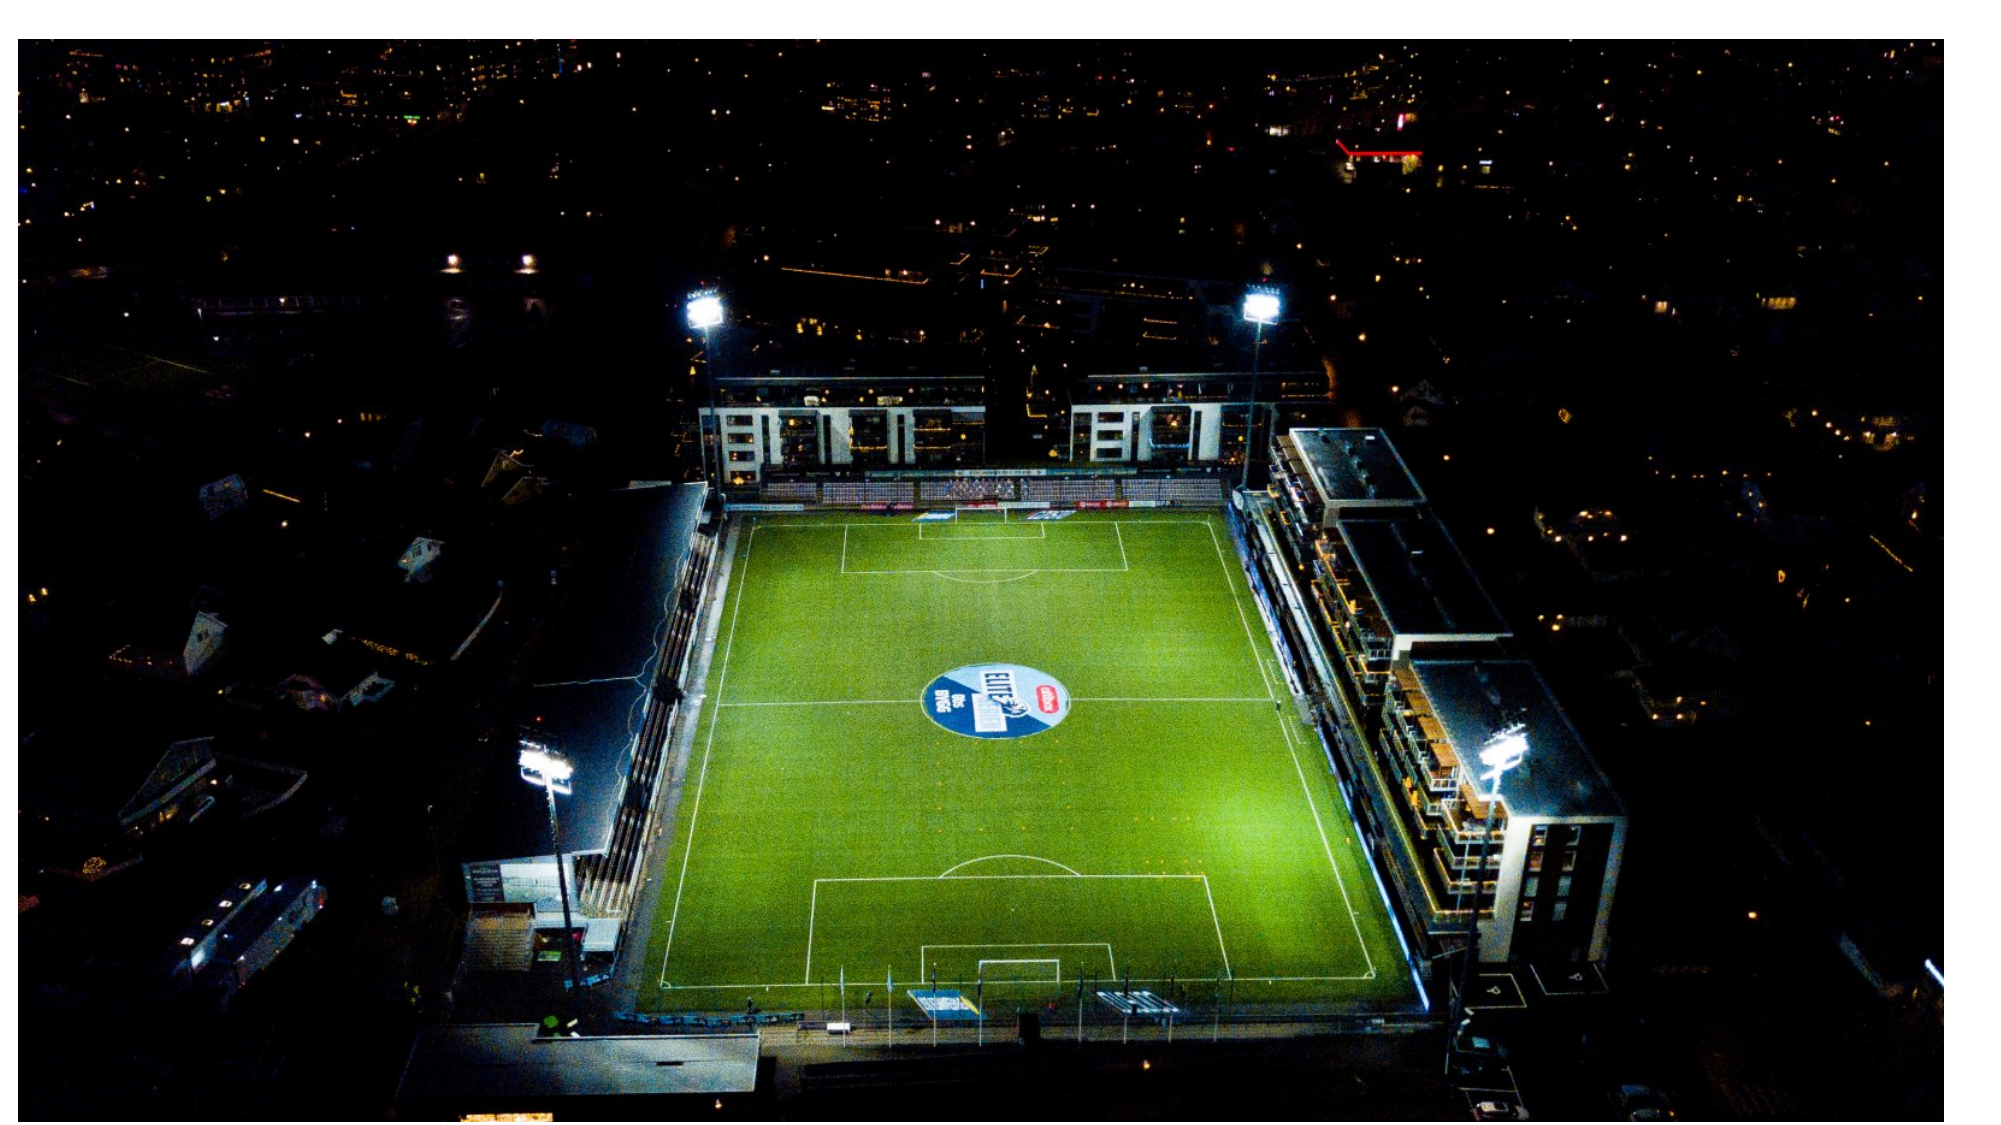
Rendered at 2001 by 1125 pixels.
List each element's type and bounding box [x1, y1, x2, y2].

list [17, 38, 1944, 1123]
